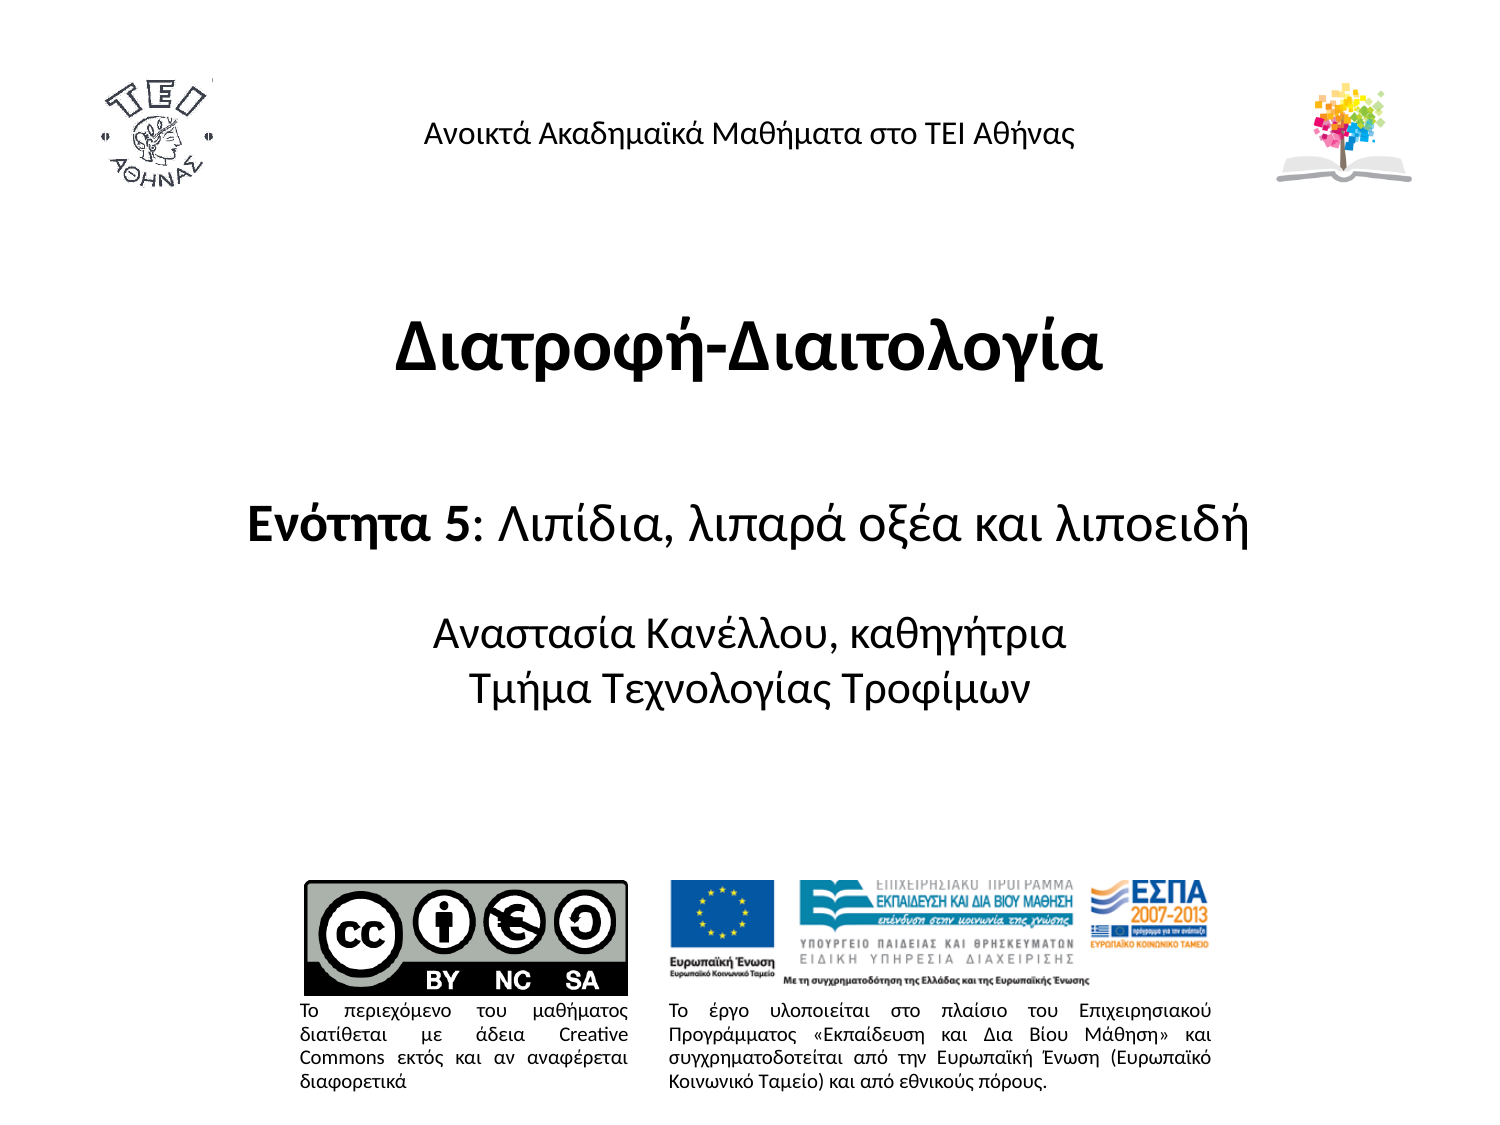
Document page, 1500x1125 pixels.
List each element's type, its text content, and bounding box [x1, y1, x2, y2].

picture [303, 880, 628, 996]
subtitle Ενότητα 5: Λιπίδια, λιπαρά οξέα και λιποειδή Αναστασία Κανέλλου, καθηγήτρια Τμήμα Τεχνολογίας Τροφίμων [0, 479, 1500, 858]
table_header Το περιεχόμενο του μαθήματος διατίθεται με άδεια Creative Commons εκτός και αν αναφέρεται διαφορετικά [289, 999, 640, 1125]
picture [663, 880, 1214, 996]
title Διατροφή-Διαιτολογία [112, 219, 1388, 461]
text_box Ανοικτά Ακαδημαϊκά Μαθήματα στο ΤΕΙ Αθήνας [217, 103, 1268, 159]
picture [100, 77, 213, 193]
table_header Το έργο υλοποιείται στο πλαίσιο του Επιχειρησιακού Προγράμματος «Εκπαίδευση και Δια Βίου Μάθηση» και συγχρηματοδοτείται από την Ευρωπαϊκή Ένωση (Ευρωπαϊκό Κοινωνικό Ταμείο) και από εθνικούς πόρους. [640, 999, 1223, 1125]
picture [1273, 77, 1414, 185]
